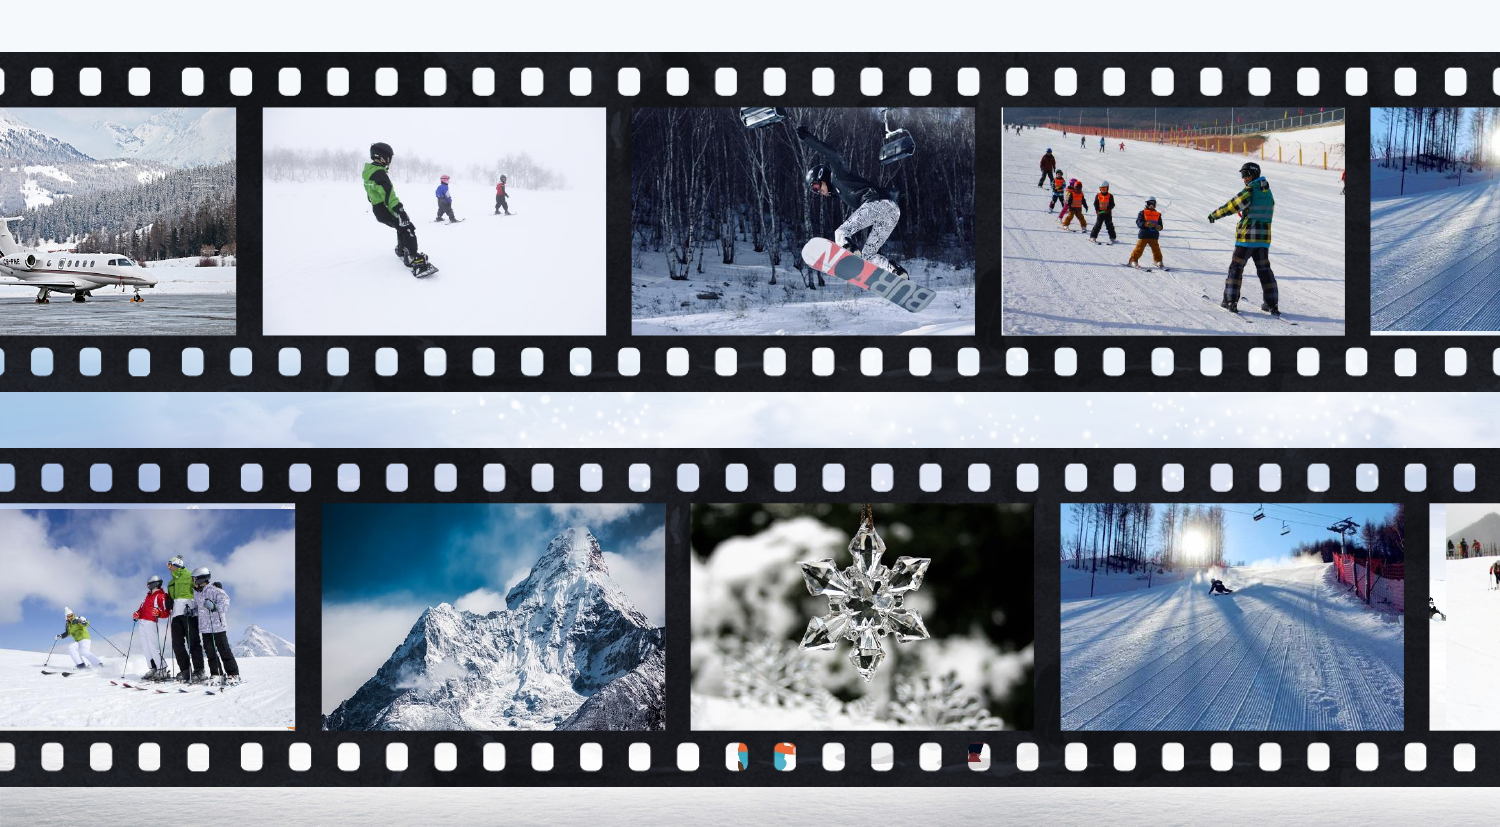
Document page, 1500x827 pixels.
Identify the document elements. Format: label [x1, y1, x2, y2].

text_box [0, 448, 1500, 787]
text_box [0, 52, 1500, 392]
picture [0, 787, 1500, 827]
